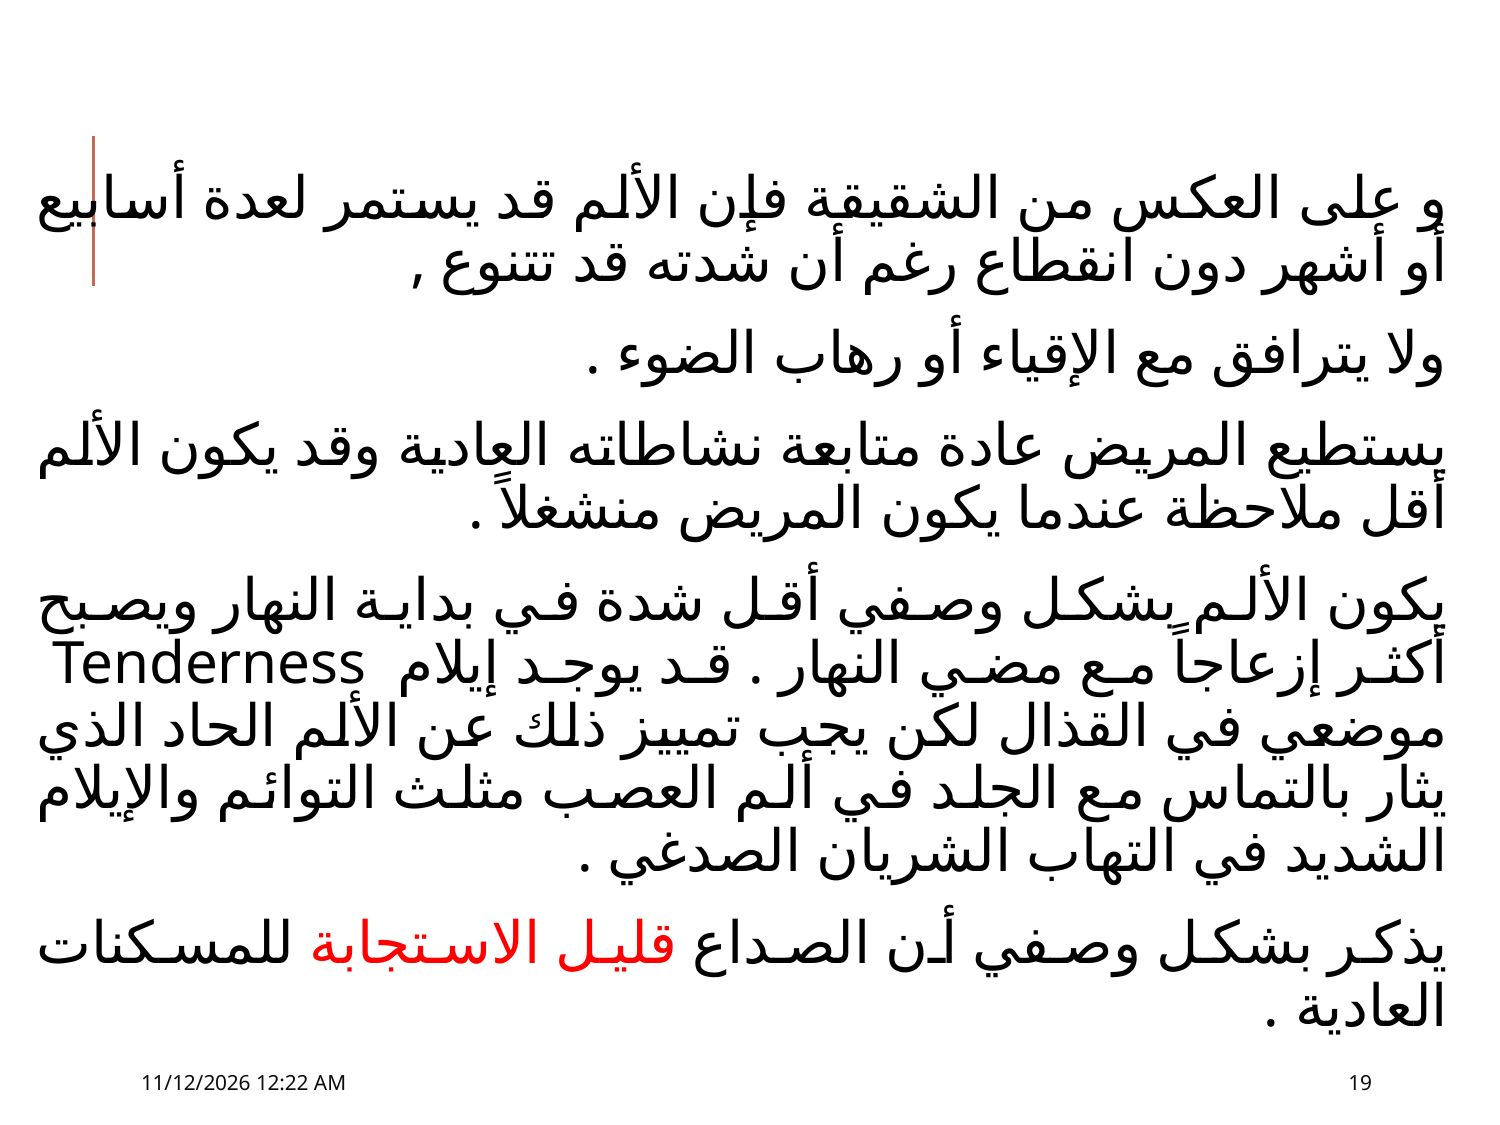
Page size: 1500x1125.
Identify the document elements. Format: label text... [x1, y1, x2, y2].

slide_number 30 تشرين الثاني، 18 [126, 1061, 392, 1107]
list و على العكس من الشقيقة فإن الألم قد يستمر لعدة أسابيع أو أشهر دون انقطاع رغم أن شدته قد تتنوع , ولا يترافق مع الإقياء أو رهاب الضوء . يستطيع المريض عادة متابعة نشاطاته العادية وقد يكون الألم أقل ملاحظة عندما يكون المريض منشغلاً . يكون الألم بشكل وصفي أقل شدة في بداية النهار ويصبح أكثر إزعاجاً مع مضي النهار . قد يوجد إيلام Tenderness موضعي في القذال لكن يجب تمييز ذلك عن الألم الحاد الذي يثار بالتماس مع الجلد في ألم العصب مثلث التوائم والإيلام الشديد في التهاب الشريان الصدغي . يذكر بشكل وصفي أن الصداع قليل الاستجابة للمسكنات العادية . [29, 160, 1471, 1047]
slide_number 19 [1333, 1061, 1454, 1107]
